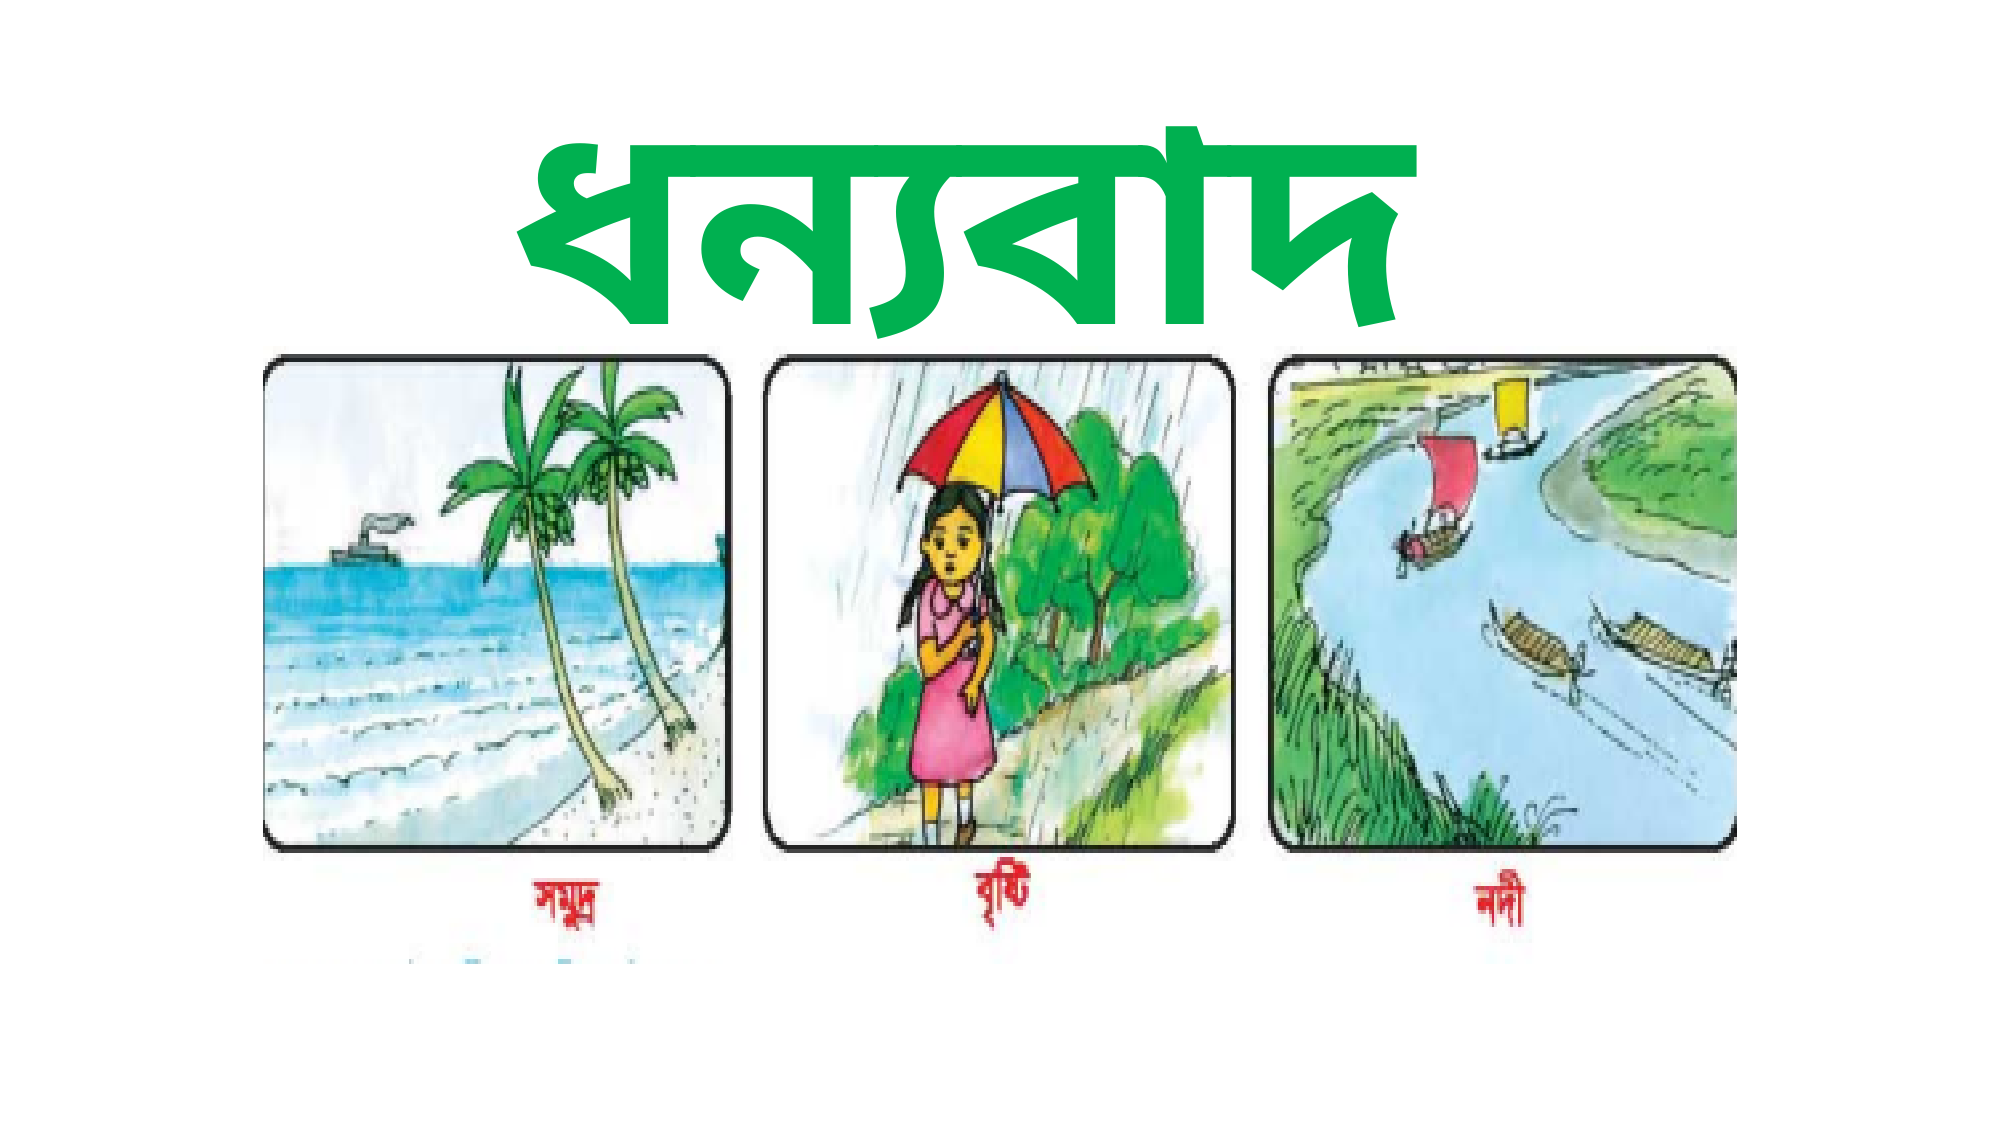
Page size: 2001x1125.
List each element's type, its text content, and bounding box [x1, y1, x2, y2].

text_box ধন্যবাদ [497, 29, 1430, 346]
picture [263, 346, 1737, 964]
